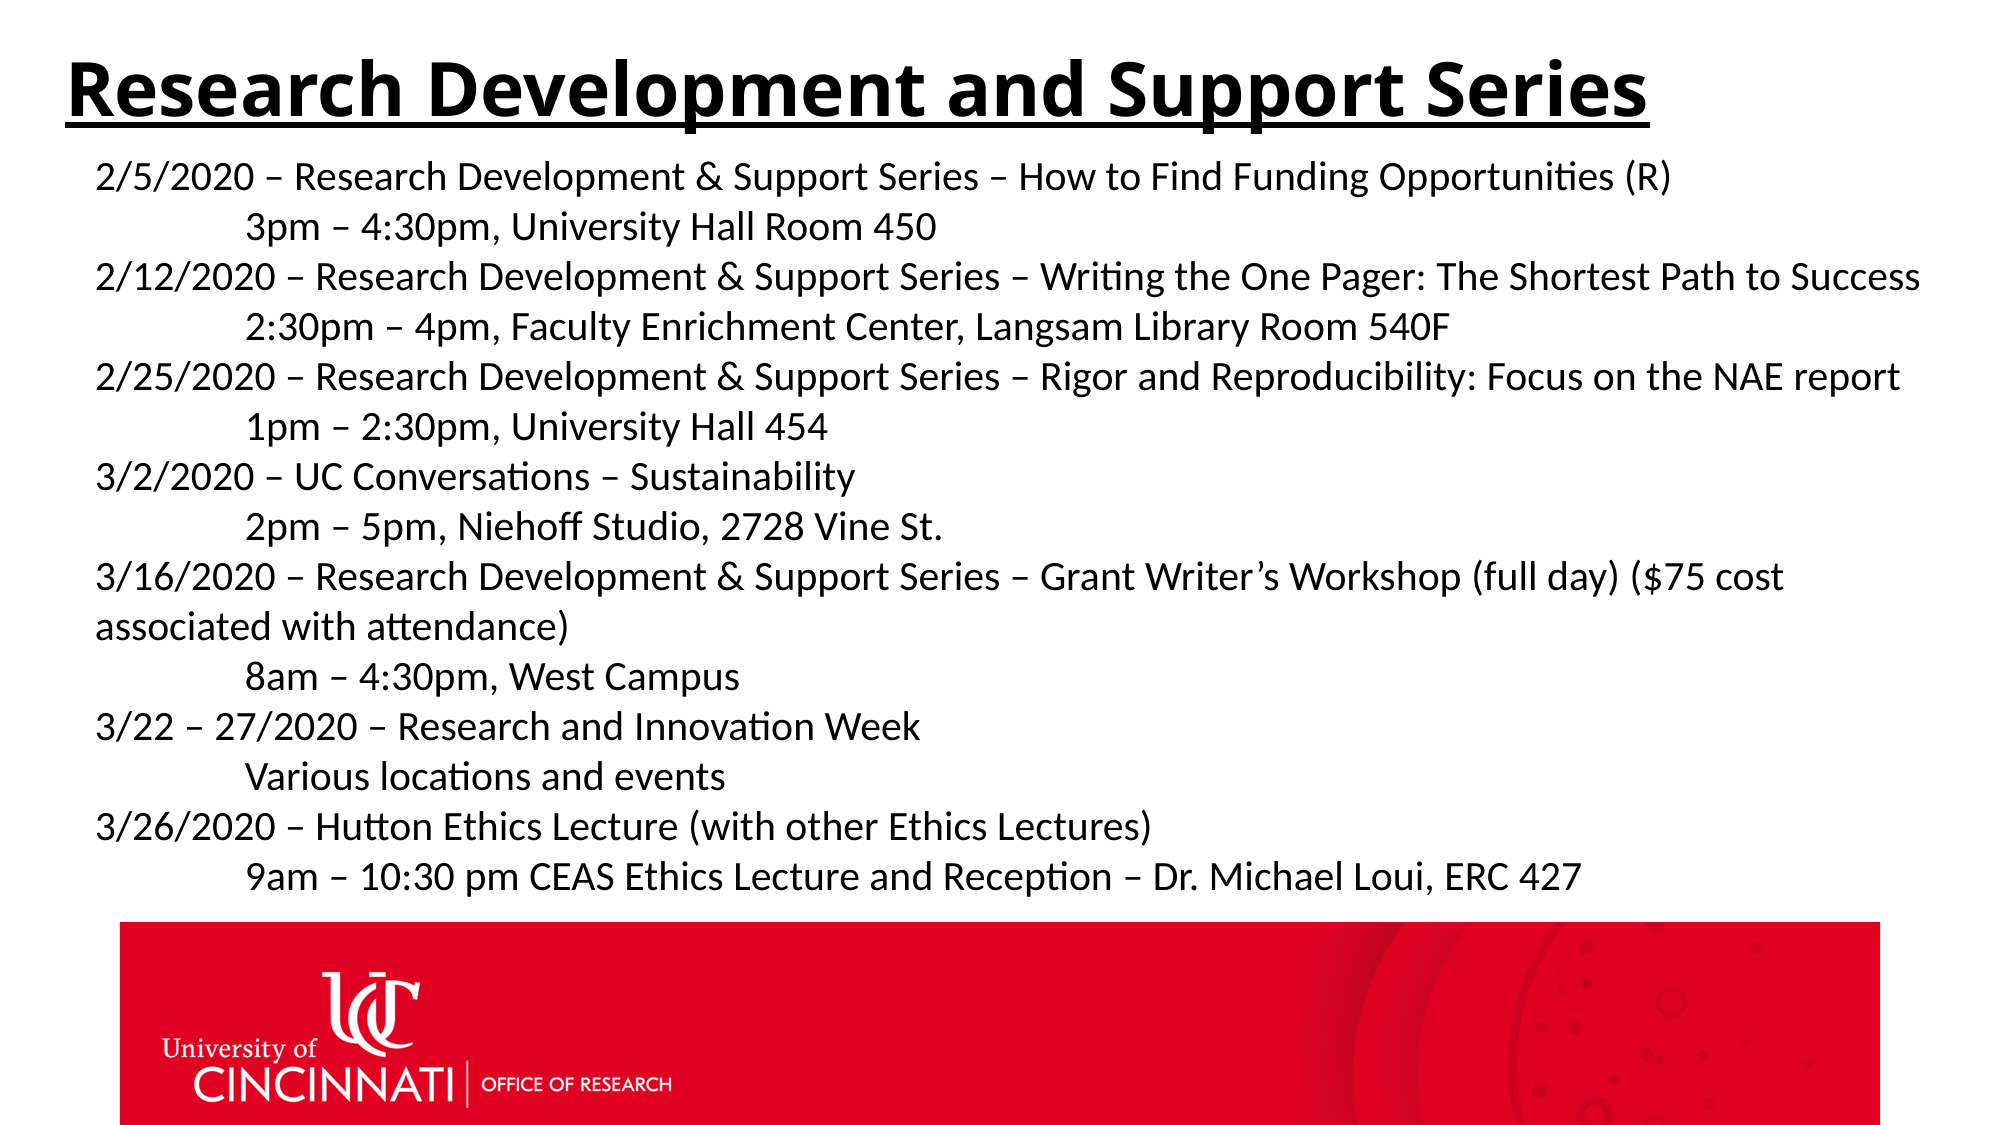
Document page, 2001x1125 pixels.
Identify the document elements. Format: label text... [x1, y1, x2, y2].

list 2/5/2020 – Research Development & Support Series – How to Find Funding Opportunities (R) 3pm – 4:30pm, University Hall Room 450 2/12/2020 – Research Development & Support Series – Writing the One Pager: The Shortest Path to Success 2:30pm – 4pm, Faculty Enrichment Center, Langsam Library Room 540F 2/25/2020 – Research Development & Support Series – Rigor and Reproducibility: Focus on the NAE report 1pm – 2:30pm, University Hall 454 3/2/2020 – UC Conversations – Sustainability 2pm – 5pm, Niehoff Studio, 2728 Vine St. 3/16/2020 – Research Development & Support Series – Grant Writer’s Workshop (full day) ($75 cost associated with attendance) 8am – 4:30pm, West Campus 3/22 – 27/2020 – Research and Innovation Week Various locations and events 3/26/2020 – Hutton Ethics Lecture (with other Ethics Lectures) 9am – 10:30 pm CEAS Ethics Lecture and Reception – Dr. Michael Loui, ERC 427 [79, 141, 1972, 766]
title Research Development and Support Series [50, 24, 1897, 161]
picture [119, 922, 1881, 1125]
